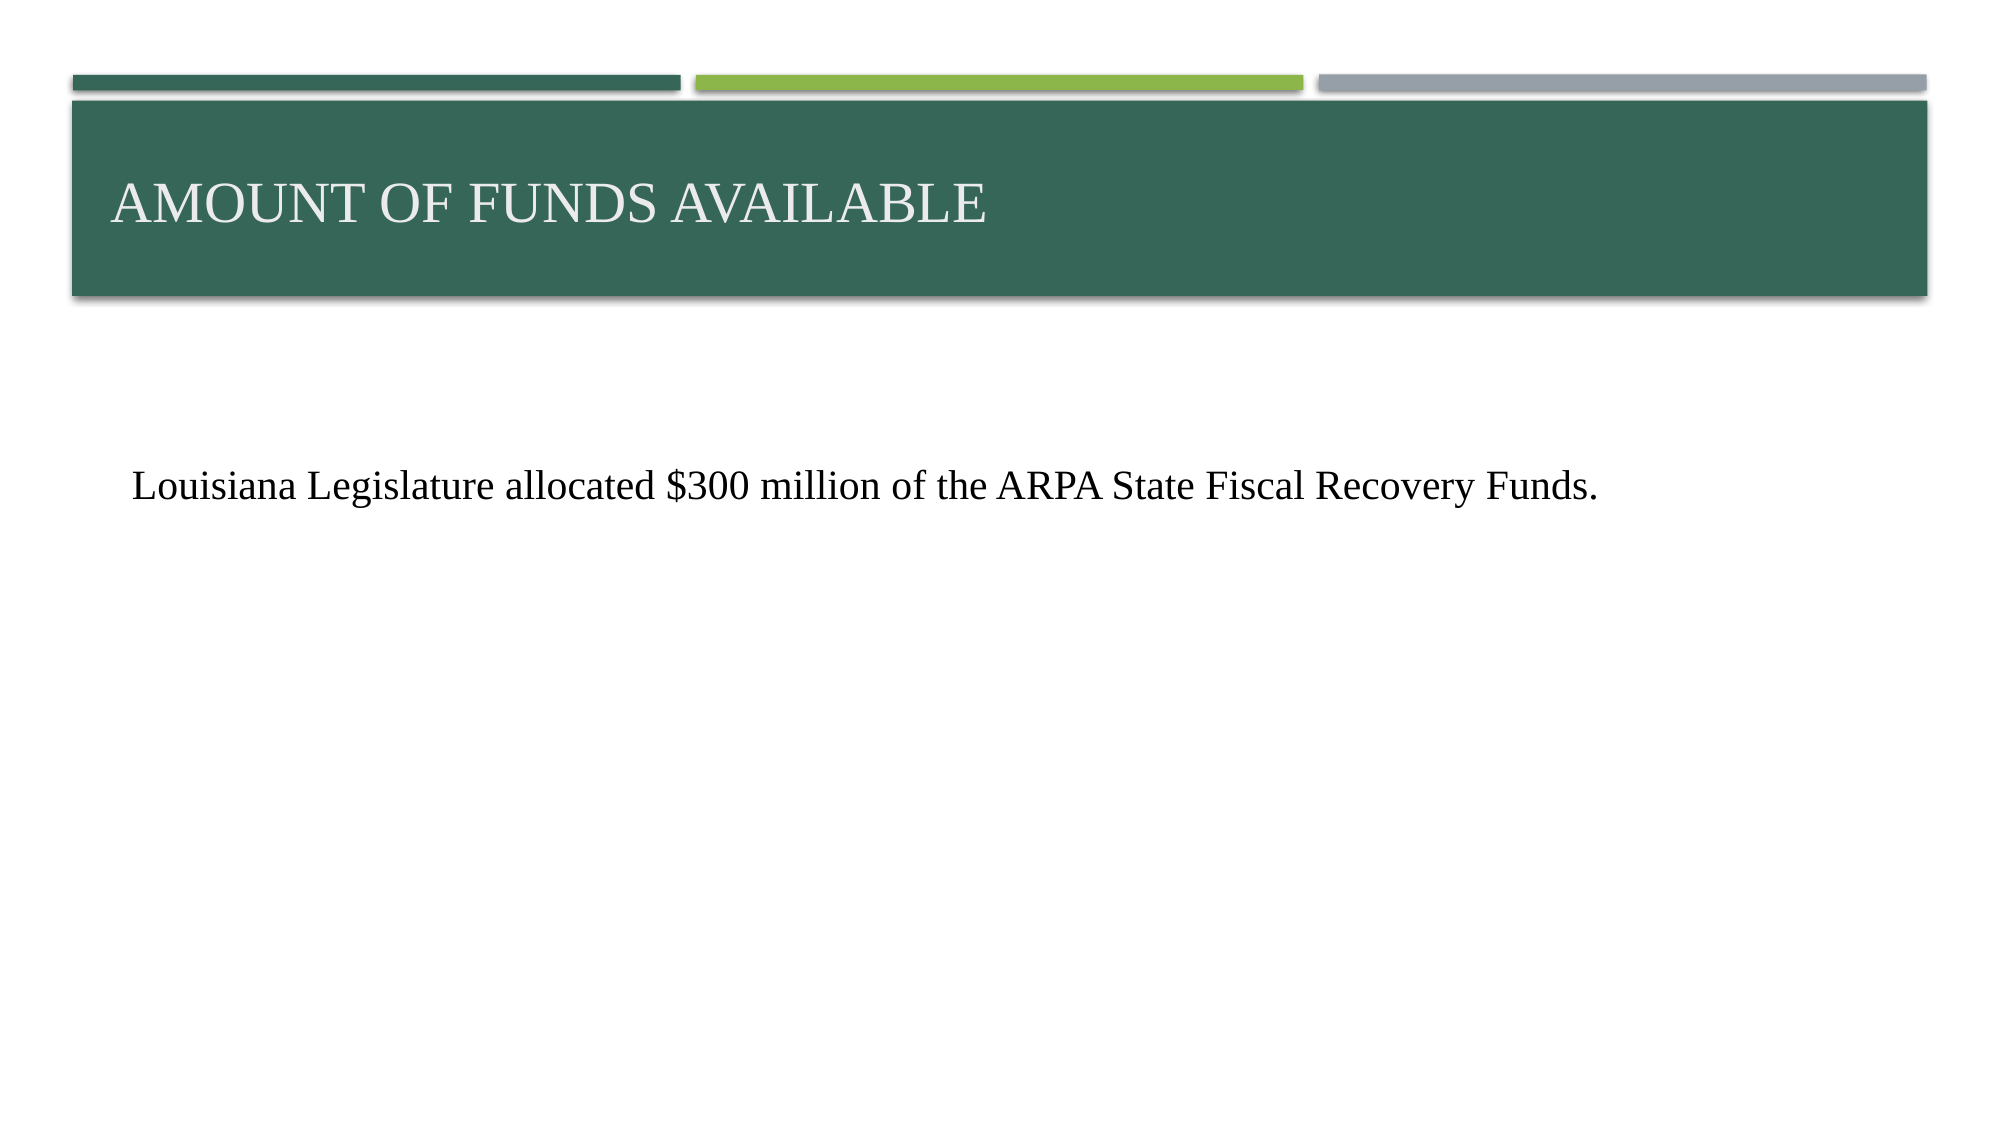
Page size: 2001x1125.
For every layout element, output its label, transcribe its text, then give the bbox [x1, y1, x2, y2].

text_box Louisiana Legislature allocated $300 million of the ARPA State Fiscal Recovery Funds. [117, 405, 1978, 661]
title AMOUNT OF FUNDS AVAILABLE [95, 85, 1905, 312]
